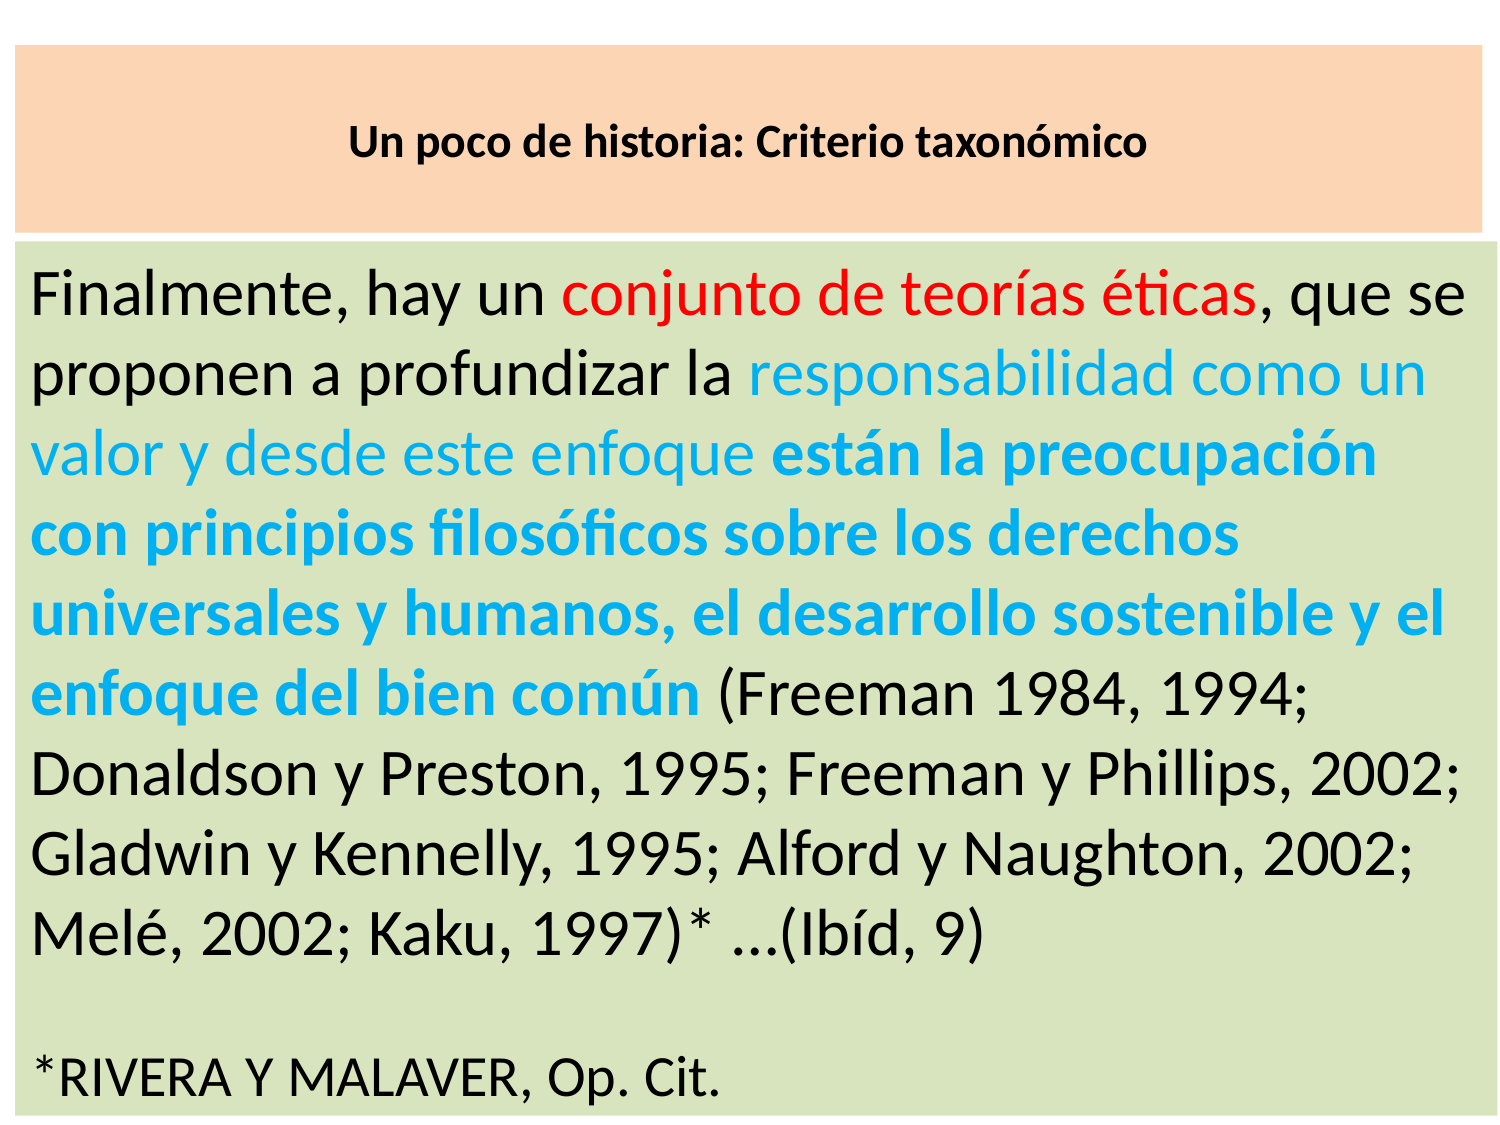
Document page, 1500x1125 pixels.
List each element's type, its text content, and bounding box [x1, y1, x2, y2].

text_box Finalmente, hay un conjunto de teorías éticas, que se proponen a profundizar la responsabilidad como un valor y desde este enfoque están la preocupación con principios filosóficos sobre los derechos universales y humanos, el desarrollo sostenible y el enfoque del bien común (Freeman 1984, 1994; Donaldson y Preston, 1995; Freeman y Phillips, 2002; Gladwin y Kennelly, 1995; Alford y Naughton, 2002; Melé, 2002; Kaku, 1997)* …(Ibíd, 9) *RIVERA Y MALAVER, Op. Cit. [15, 241, 1498, 1116]
title Un poco de historia: Criterio taxonómico [15, 45, 1483, 233]
